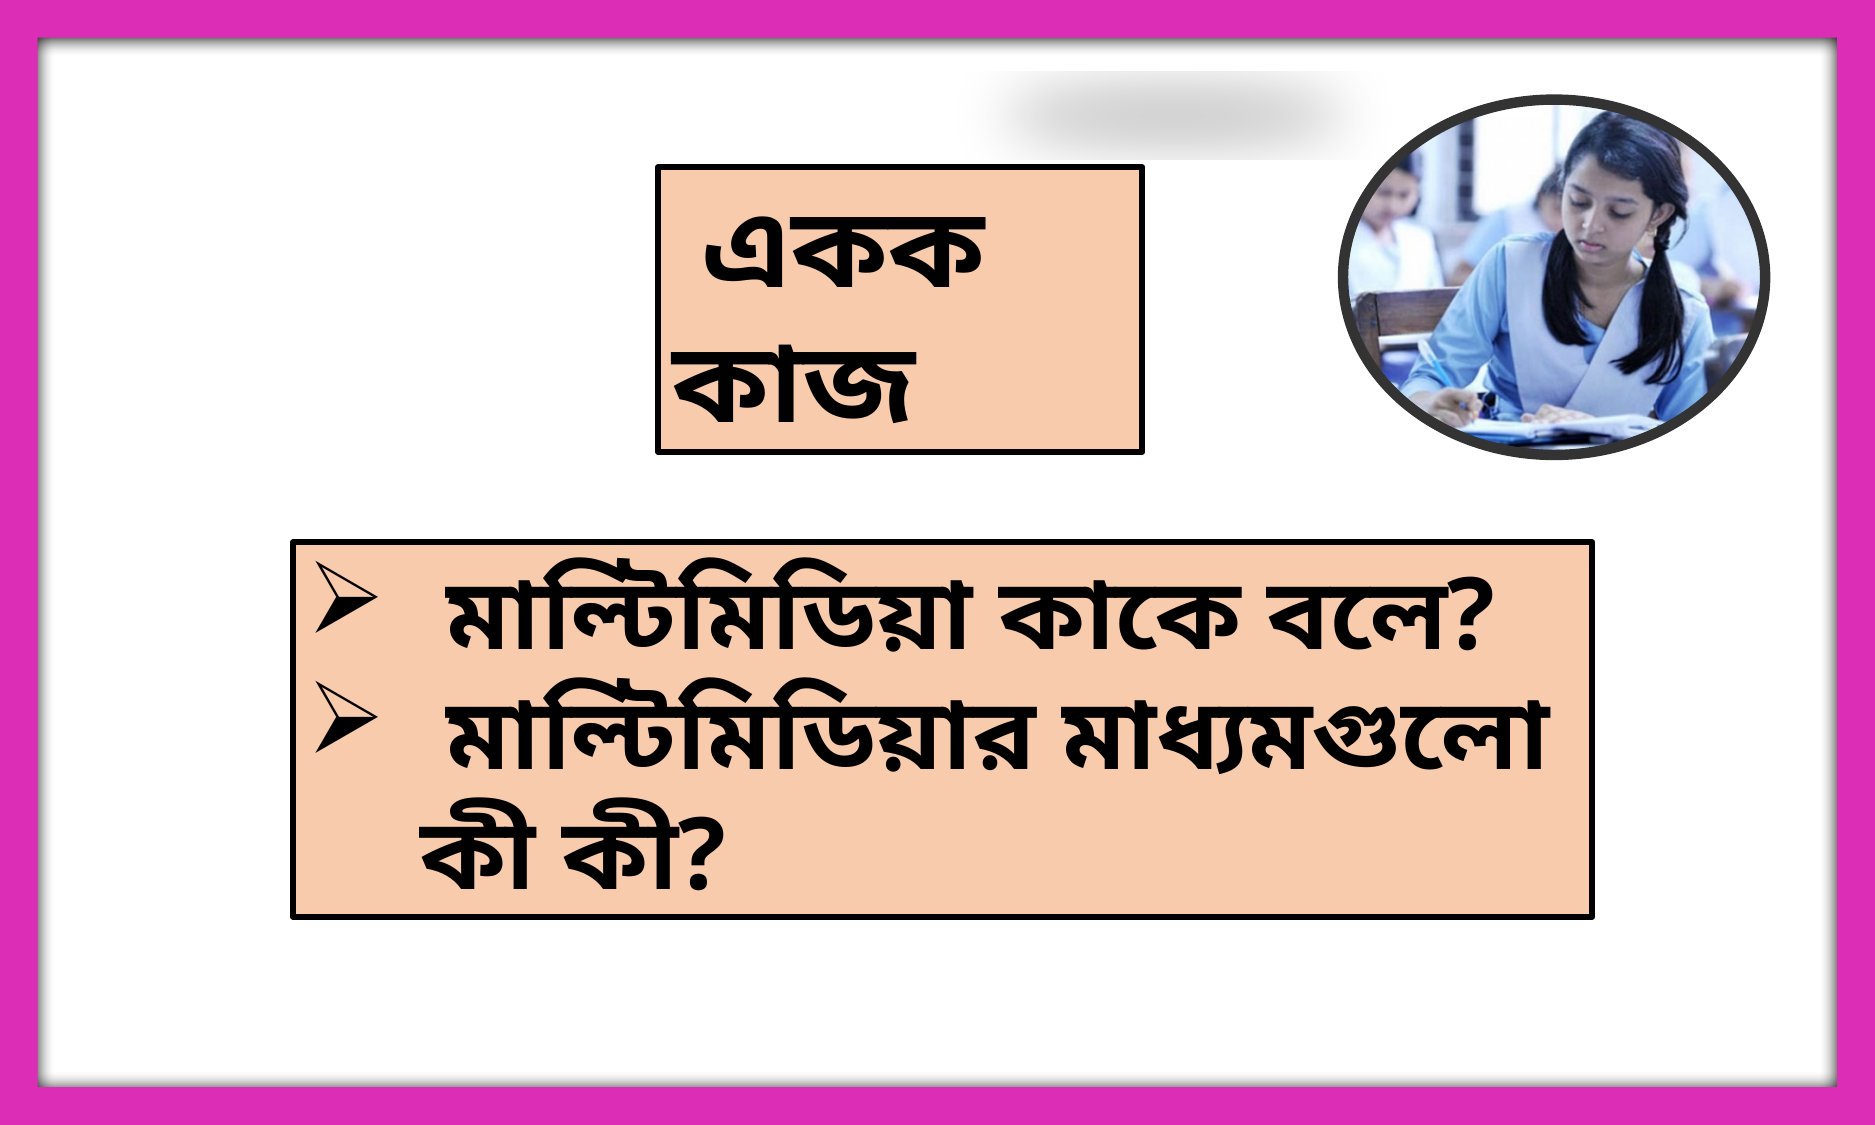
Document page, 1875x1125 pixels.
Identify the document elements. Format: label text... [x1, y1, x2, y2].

text_box মাল্টিমিডিয়া কাকে বলে? মাল্টিমিডিয়ার মাধ্যমগুলো কী কী? [293, 542, 1593, 917]
text_box একক কাজ [658, 167, 1143, 452]
picture [1342, 99, 1766, 455]
